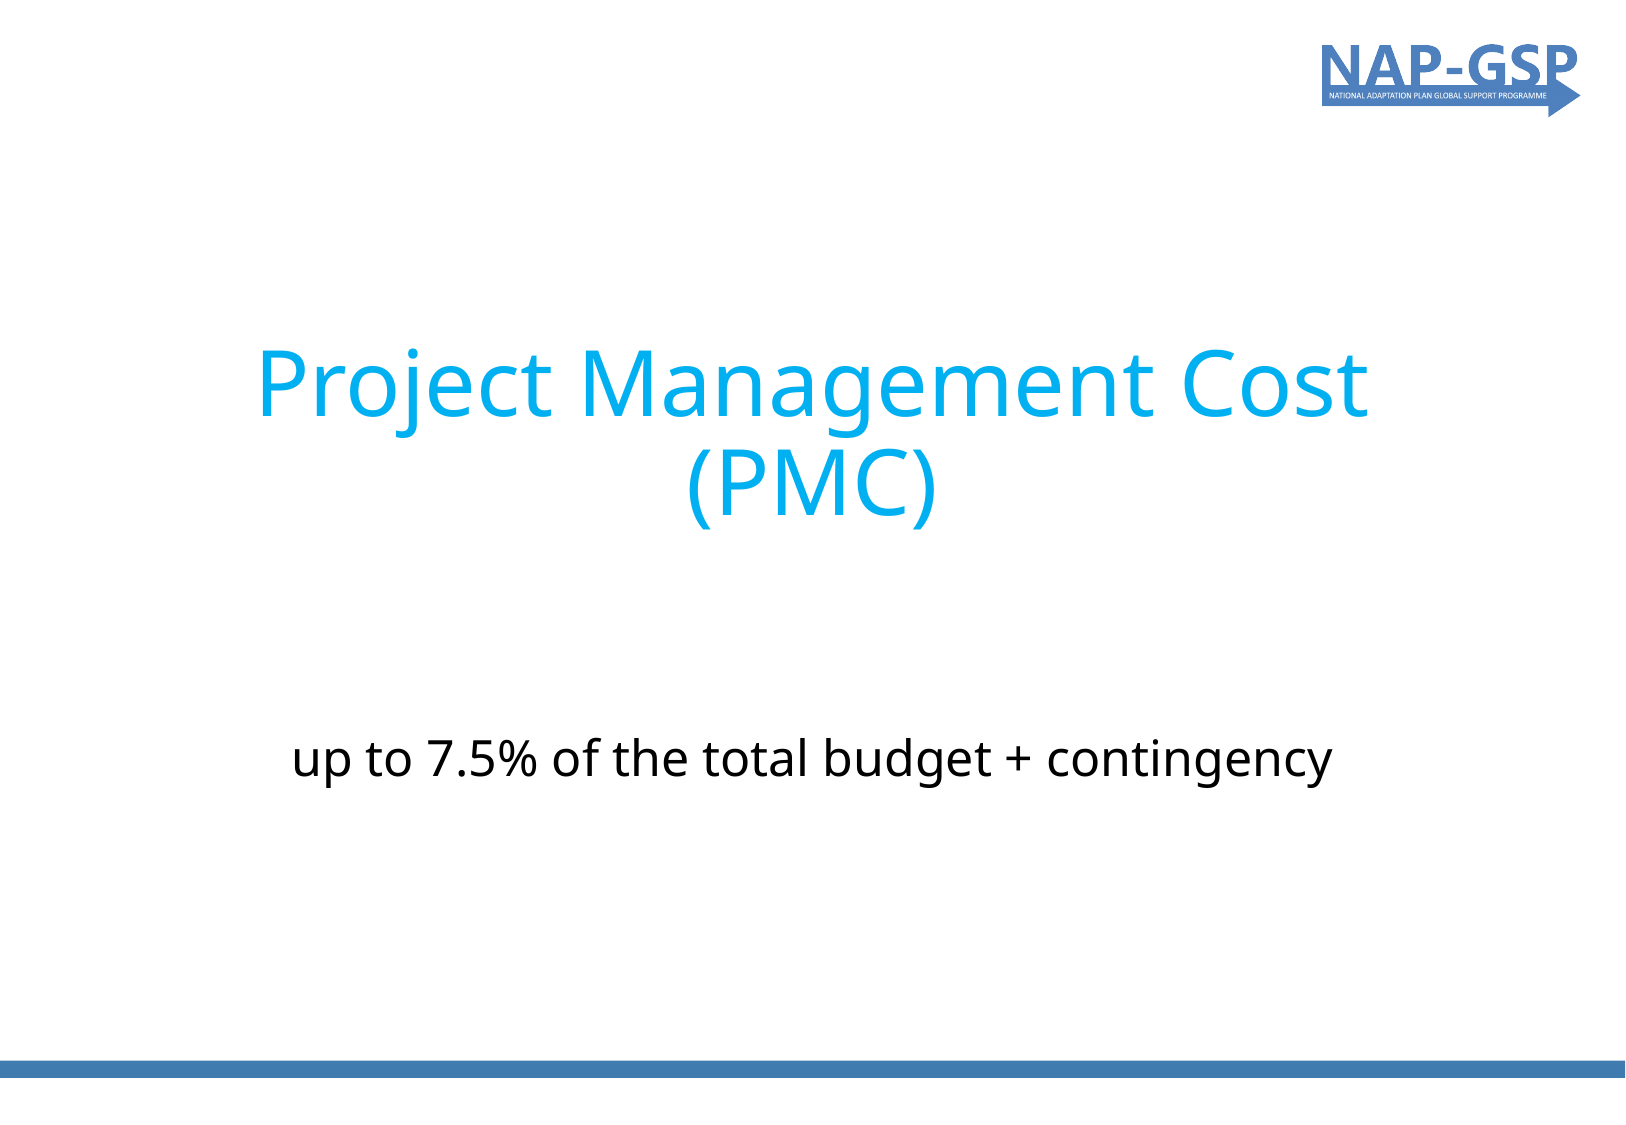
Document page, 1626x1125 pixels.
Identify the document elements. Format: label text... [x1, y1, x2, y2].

title Project Management Cost (PMC) up to 7.5% of the total budget + contingency [111, 270, 1514, 855]
picture [1322, 44, 1581, 119]
